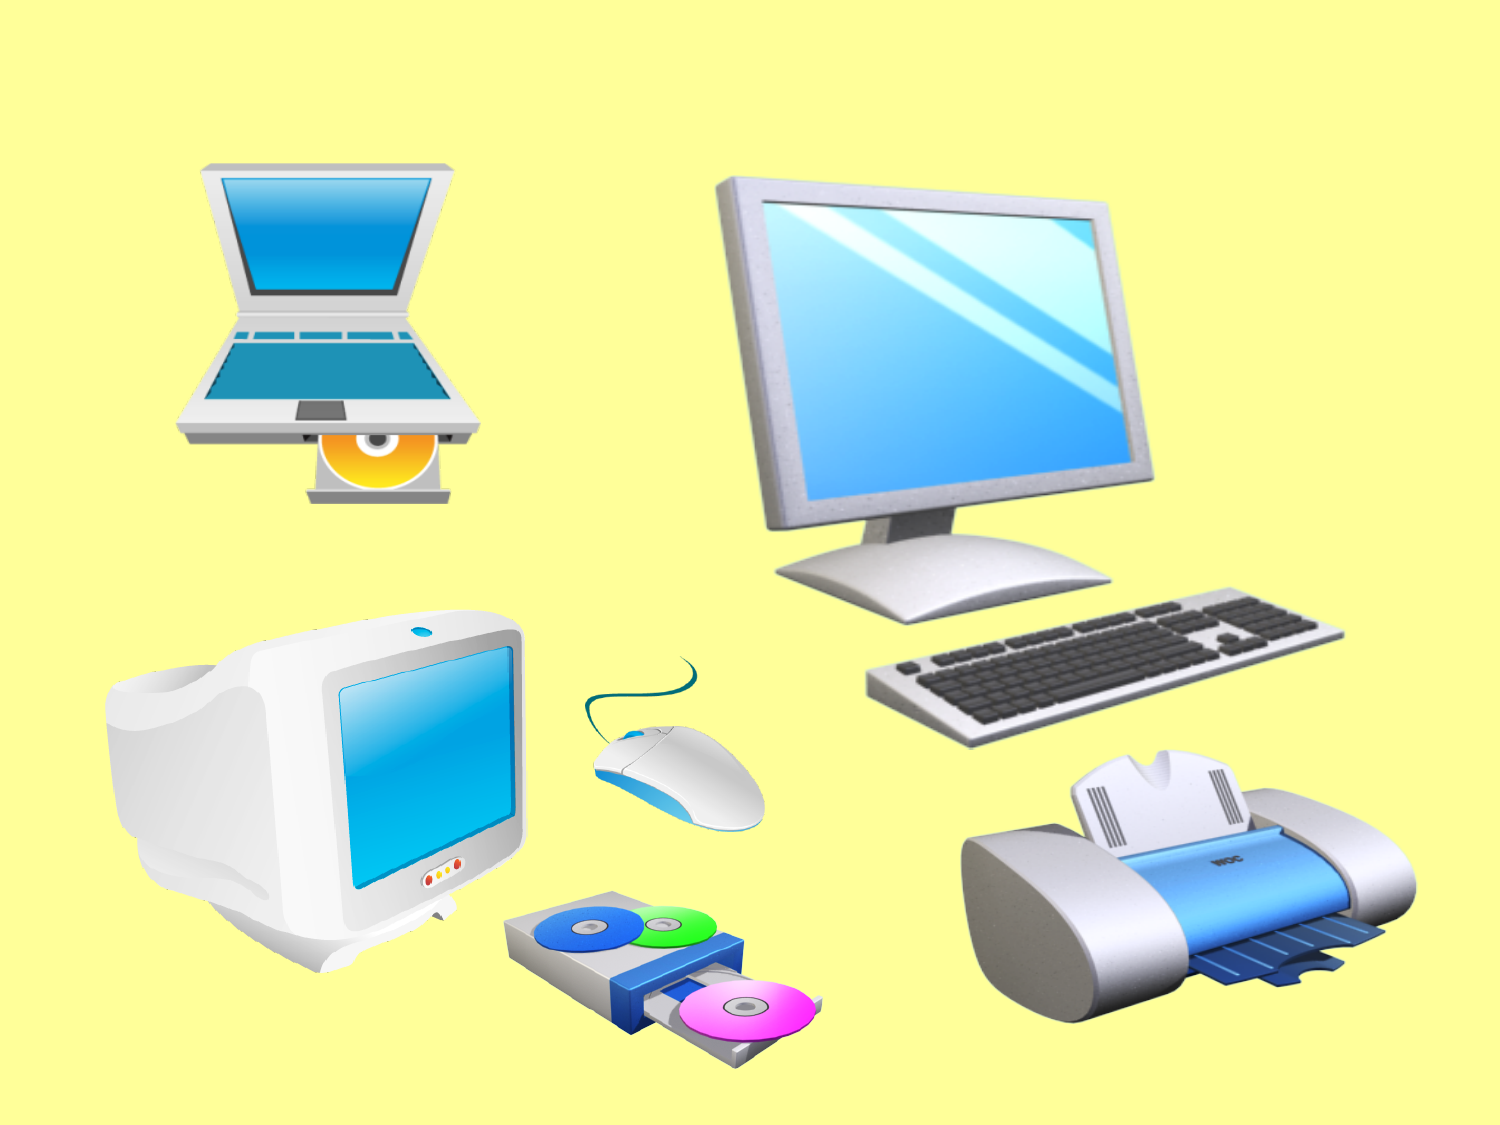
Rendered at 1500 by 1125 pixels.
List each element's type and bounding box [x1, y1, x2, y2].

picture [105, 609, 823, 1069]
picture [175, 163, 481, 505]
picture [585, 175, 1419, 1024]
